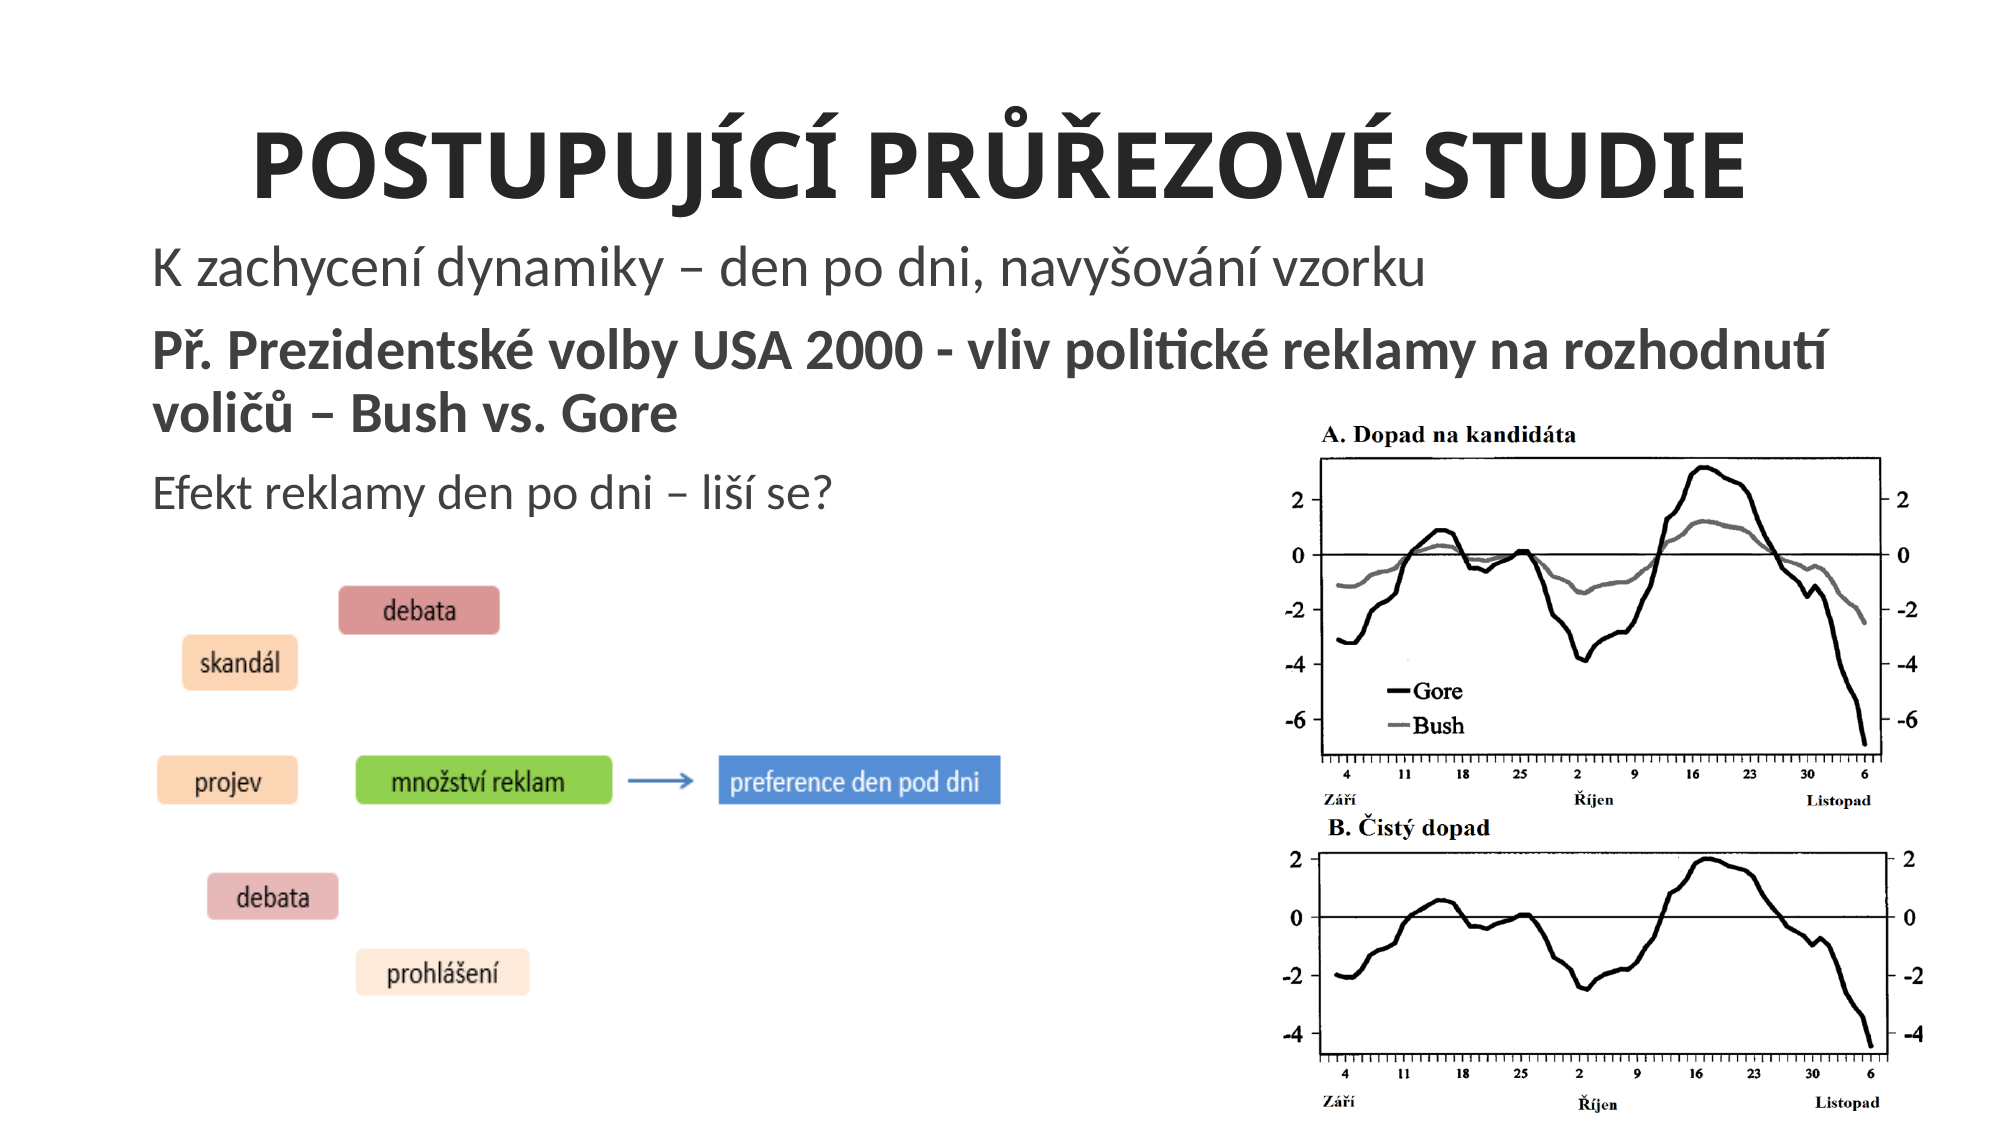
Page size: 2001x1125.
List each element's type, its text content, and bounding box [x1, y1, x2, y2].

picture [1280, 420, 1947, 1125]
list K zachycení dynamiky – den po dni, navyšování vzorku Př. Prezidentské volby USA 2000 - vliv politické reklamy na rozhodnutí voličů – Bush vs. Gore Efekt reklamy den po dni – liší se? [137, 228, 1863, 1014]
picture [137, 561, 1029, 1014]
title POSTUPUJÍCÍ PRŮŘEZOVÉ STUDIE [137, 59, 1863, 228]
